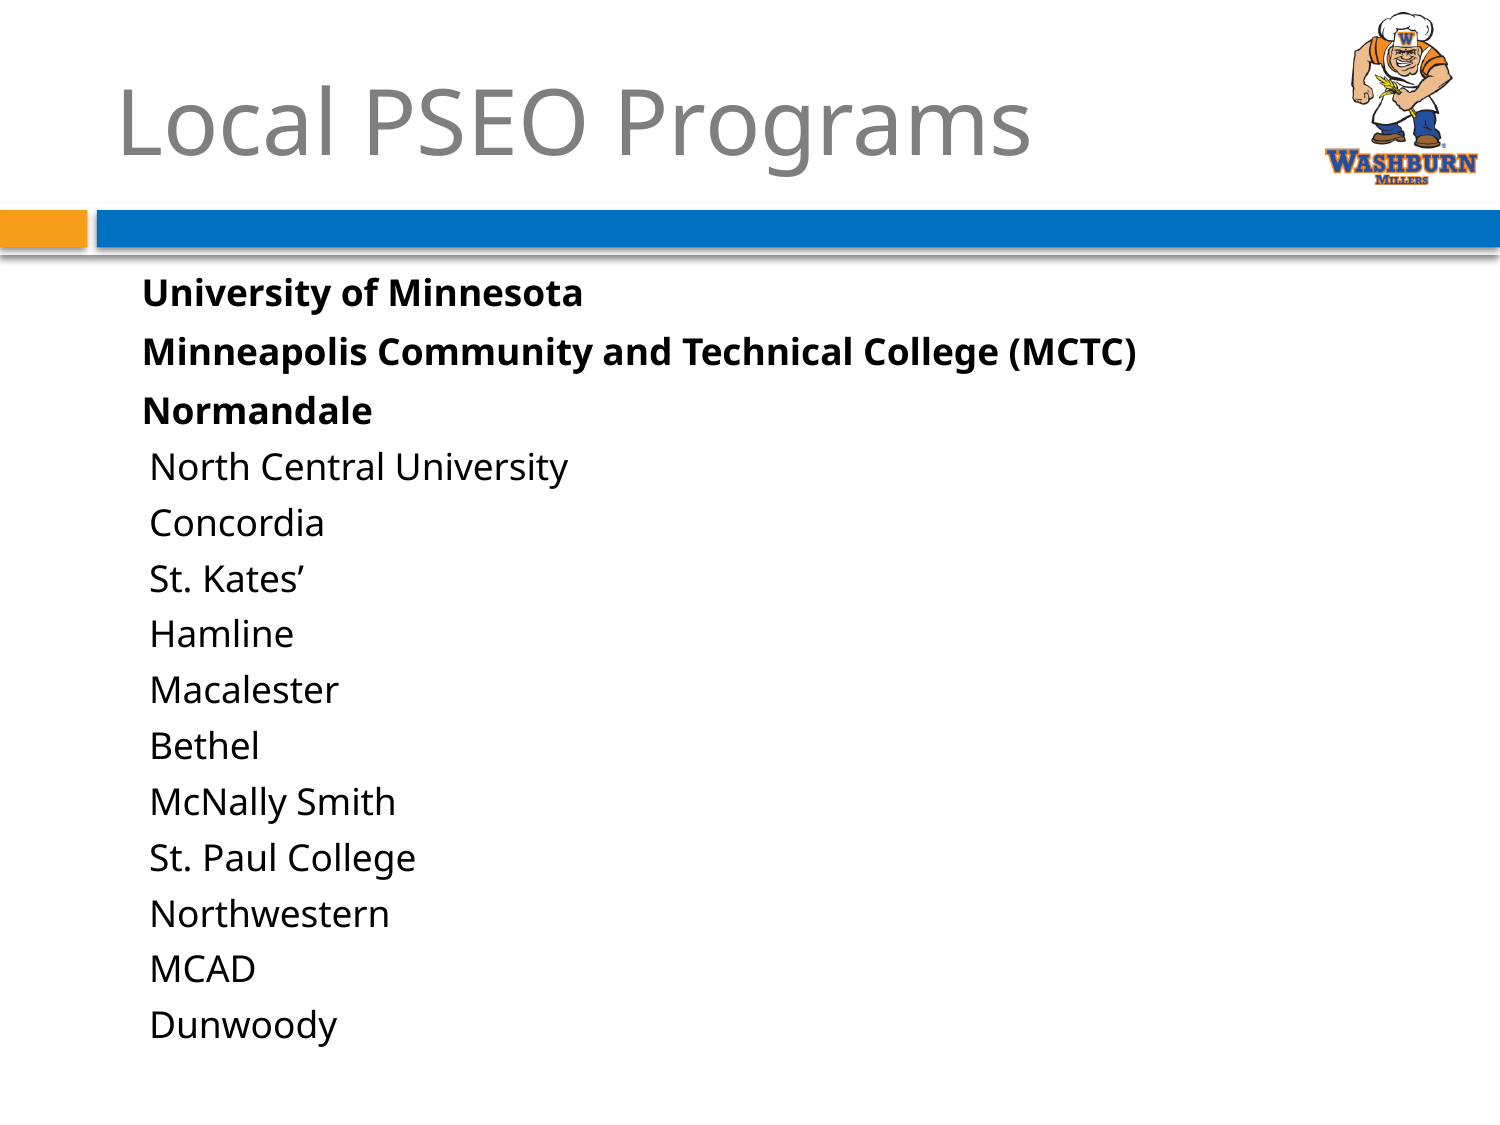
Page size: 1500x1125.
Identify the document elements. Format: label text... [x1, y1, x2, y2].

title Local PSEO Programs [100, 37, 1438, 200]
list University of Minnesota Minneapolis Community and Technical College (MCTC) Normandale North Central University Concordia St. Kates’ Hamline Macalester Bethel McNally Smith St. Paul College Northwestern MCAD Dunwoody [75, 262, 1300, 1062]
picture [1324, 12, 1478, 185]
